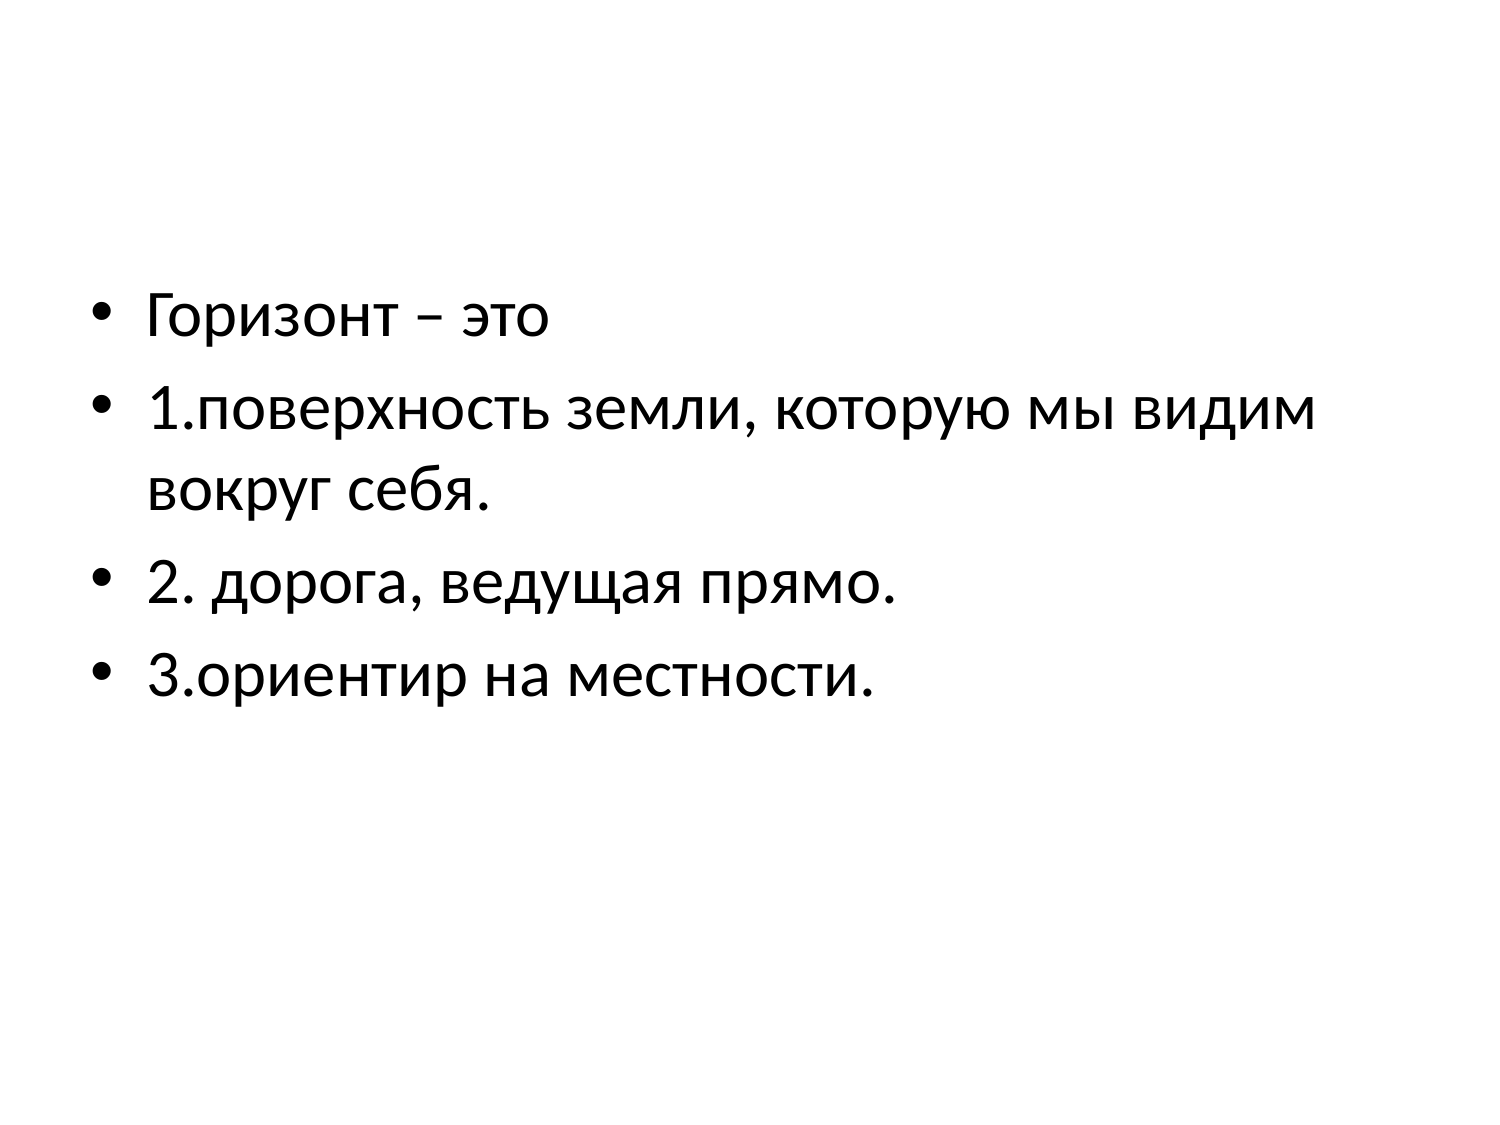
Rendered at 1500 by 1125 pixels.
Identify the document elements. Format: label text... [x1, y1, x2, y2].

list Горизонт – это 1.поверхность земли, которую мы видим вокруг себя. 2. дорога, ведущая прямо. 3.ориентир на местности. [75, 262, 1425, 1005]
